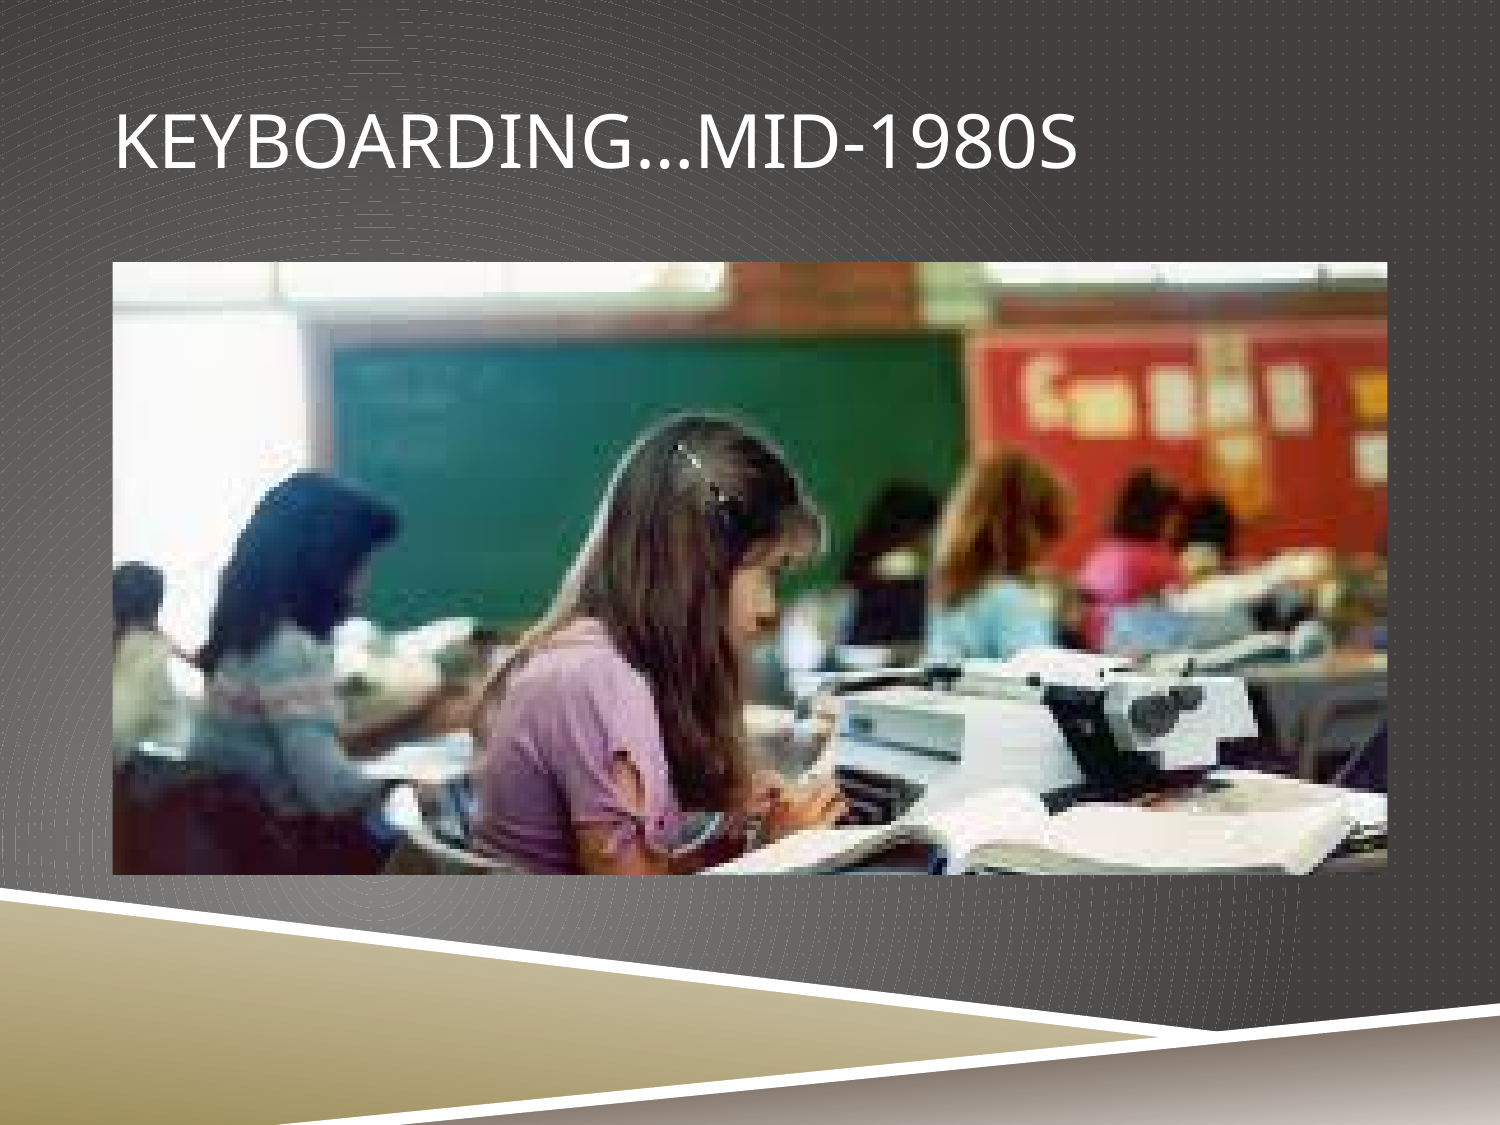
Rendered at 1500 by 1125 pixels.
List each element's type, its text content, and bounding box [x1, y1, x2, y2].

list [112, 262, 1388, 876]
title Keyboarding…mid-1980s [112, 45, 1388, 233]
